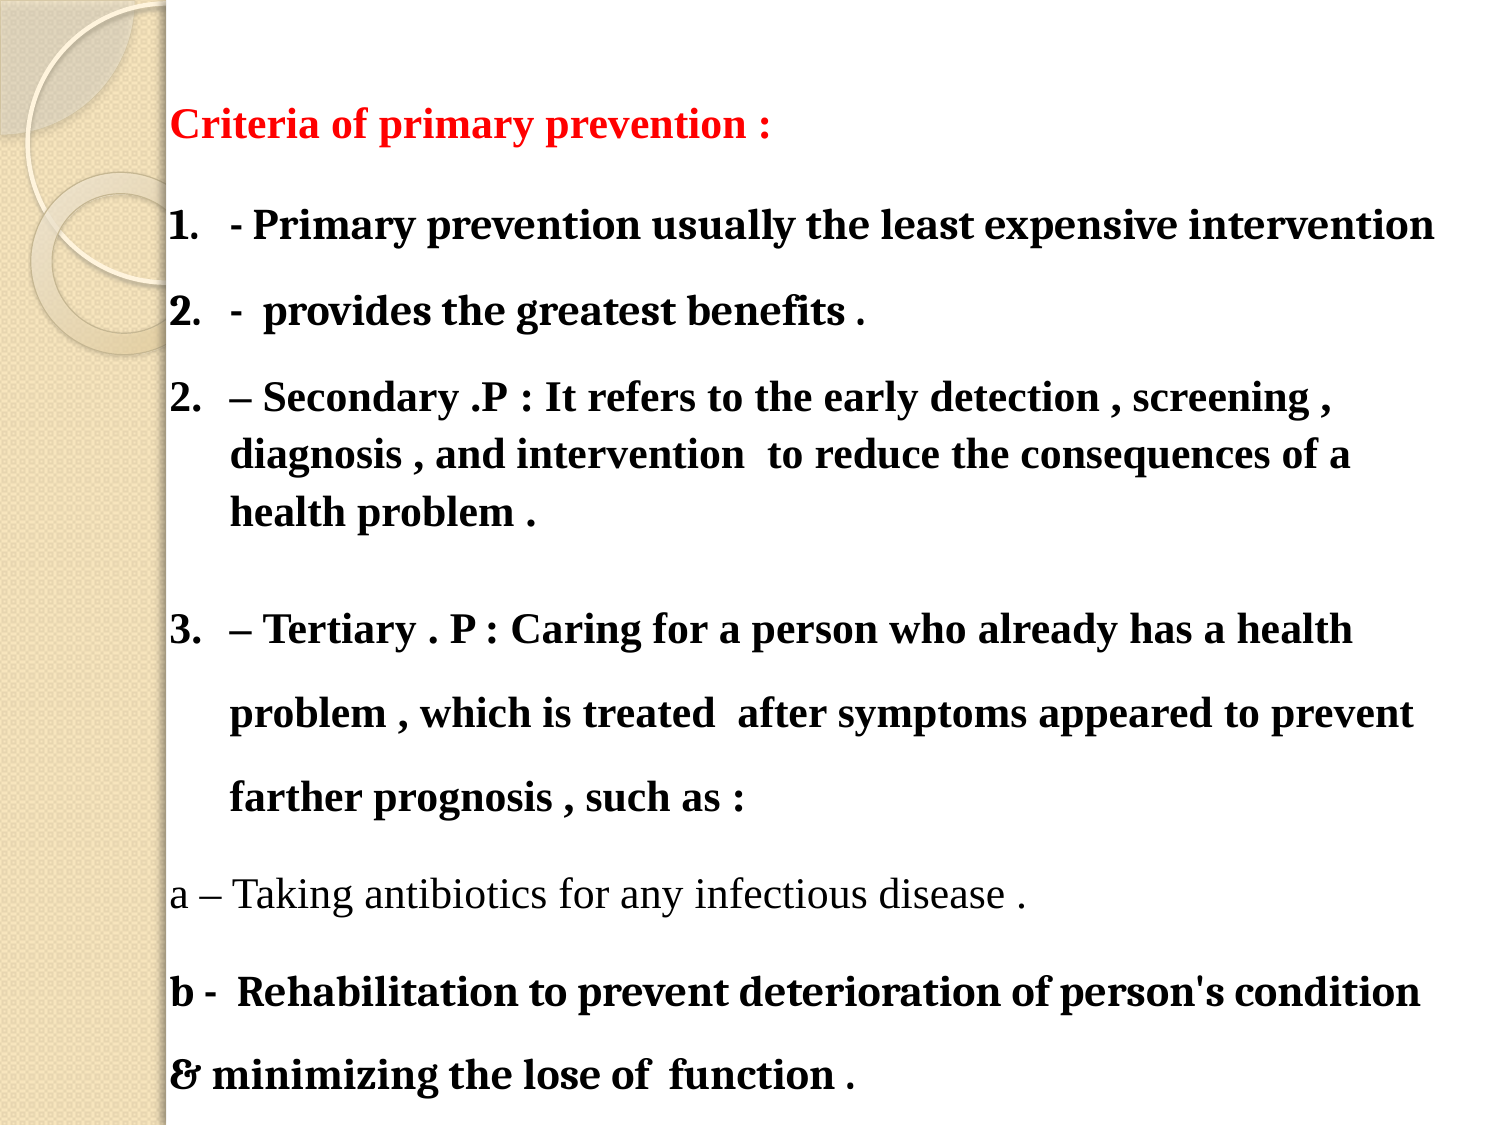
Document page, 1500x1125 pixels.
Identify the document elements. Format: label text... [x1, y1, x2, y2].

list Criteria of primary prevention : - Primary prevention usually the least expensive intervention - provides the greatest benefits . – Secondary .P : It refers to the early detection , screening , diagnosis , and intervention to reduce the consequences of a health problem . – Tertiary . P : Caring for a person who already has a health problem , which is treated after symptoms appeared to prevent farther prognosis , such as : a – Taking antibiotics for any infectious disease . b - Rehabilitation to prevent deterioration of person's condition & minimizing the lose of function . [154, 40, 1466, 1125]
